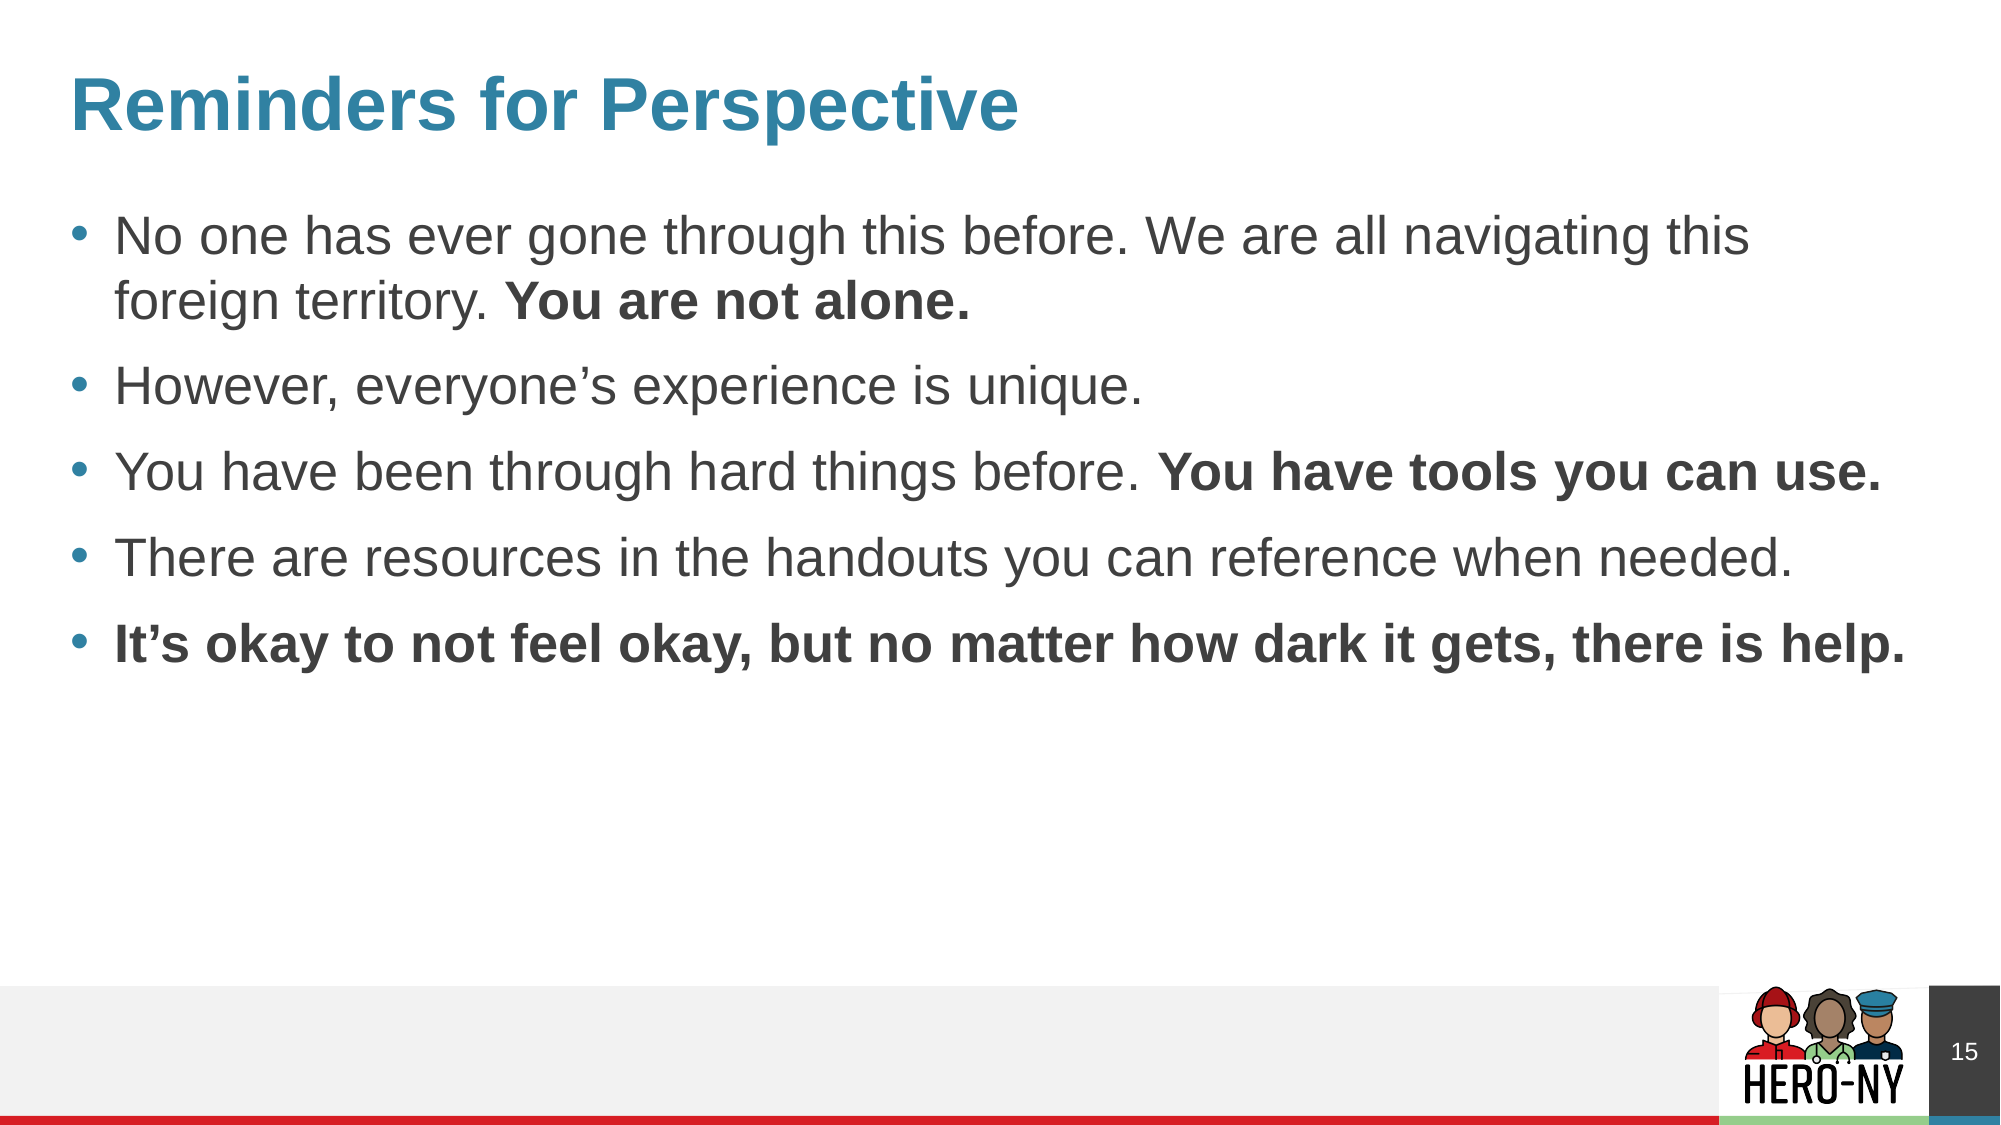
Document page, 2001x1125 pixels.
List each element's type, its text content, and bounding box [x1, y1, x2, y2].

slide_number 15 [1929, 985, 2000, 1116]
title Reminders for Perspective [70, 70, 1930, 142]
picture [1743, 985, 1905, 1105]
list No one has ever gone through this before. We are all navigating this foreign territory. You are not alone. However, everyone’s experience is unique. You have been through hard things before. You have tools you can use. There are resources in the handouts you can reference when needed. It’s okay to not feel okay, but no matter how dark it gets, there is help. [70, 200, 1930, 925]
